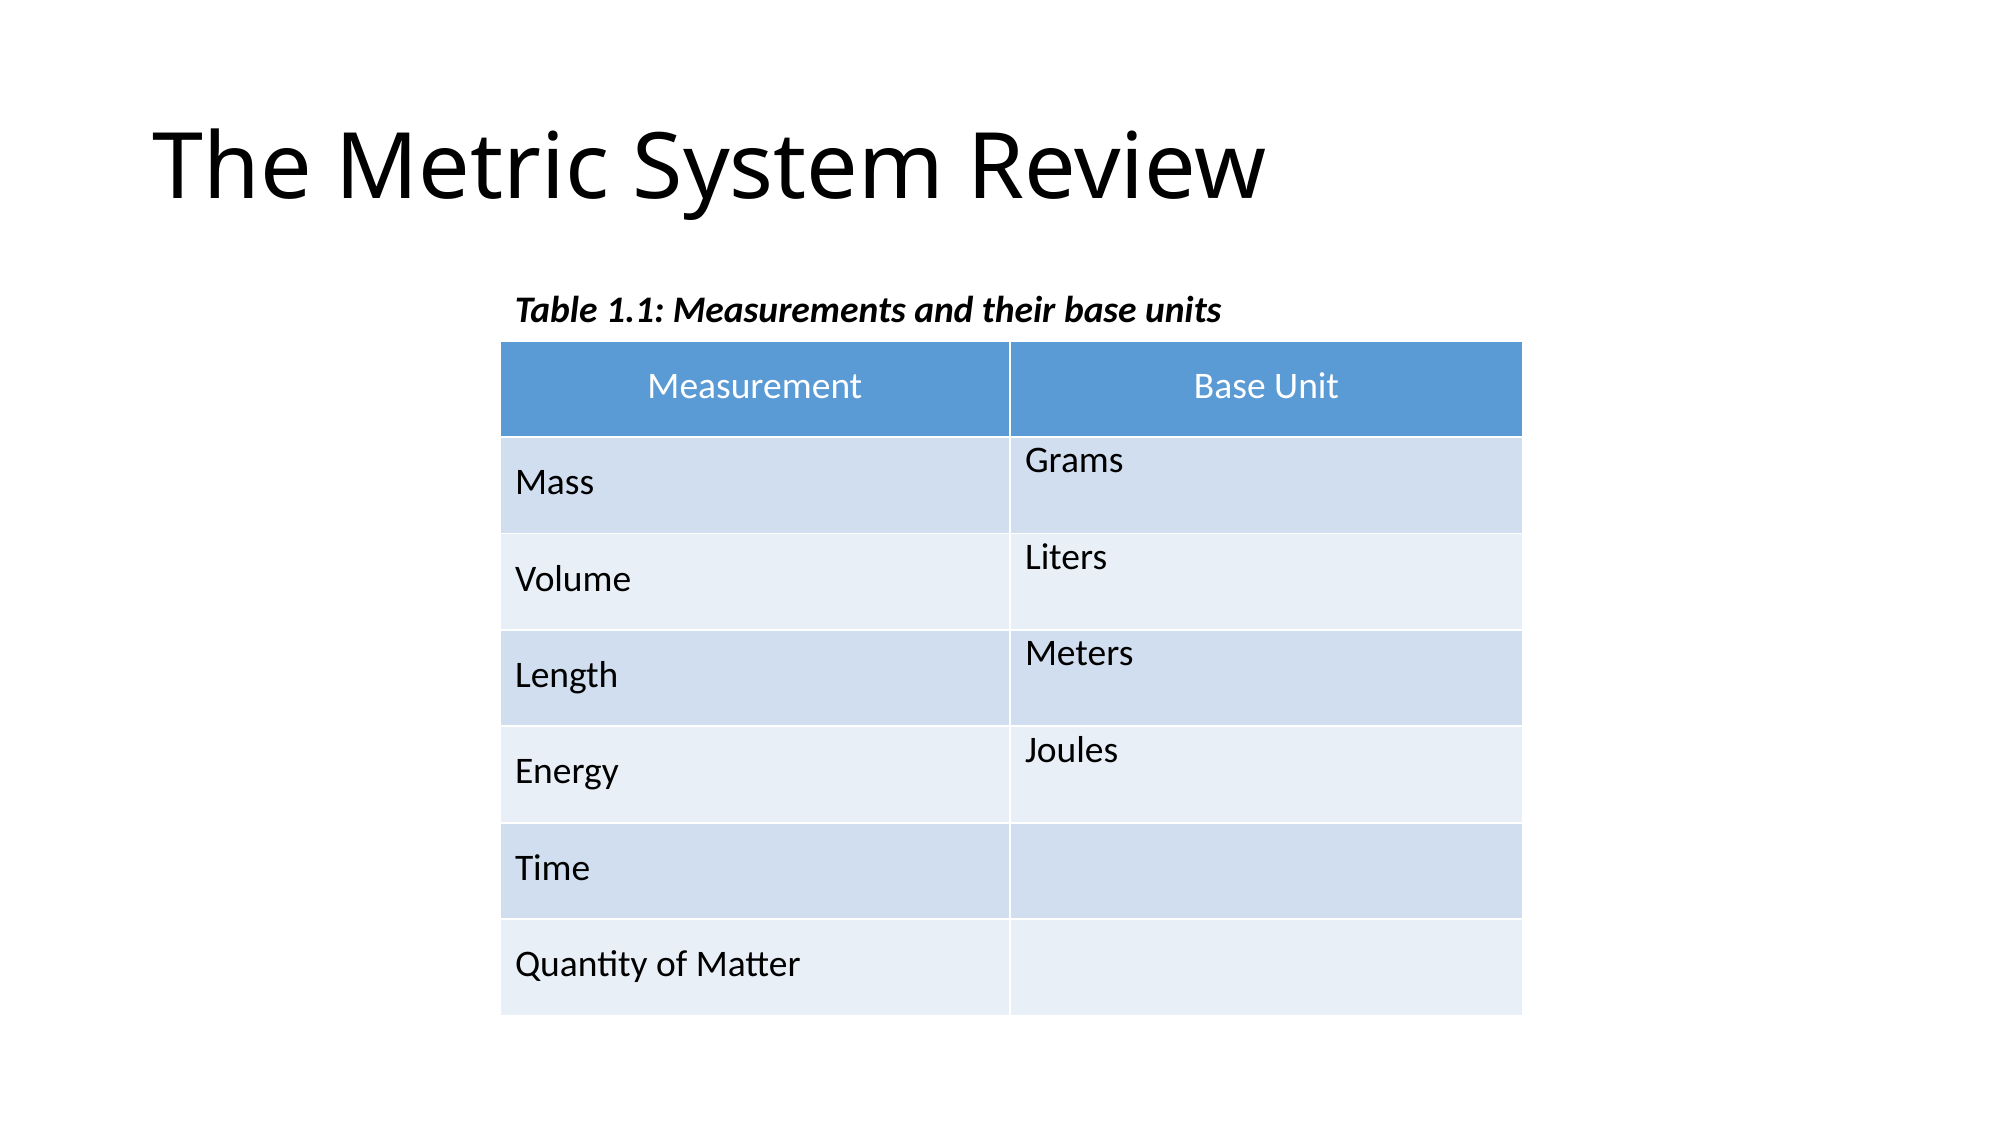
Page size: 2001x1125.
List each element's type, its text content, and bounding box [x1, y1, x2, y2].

table_cell Meters [1011, 631, 1522, 725]
table_header Measurement [501, 342, 1009, 436]
table_cell Quantity of Matter [501, 920, 1009, 1015]
table_cell Length [501, 631, 1009, 725]
table_cell Joules [1011, 727, 1522, 822]
table_cell Grams [1011, 438, 1522, 533]
table_cell Time [501, 824, 1009, 918]
table_header Base Unit [1011, 342, 1522, 436]
title The Metric System Review [137, 59, 1863, 278]
table_cell [1011, 920, 1522, 1015]
text_box Table 1.1: Measurements and their base units [500, 277, 1523, 337]
table_cell [1011, 824, 1522, 918]
table_cell Mass [501, 438, 1009, 533]
table_cell Liters [1011, 534, 1522, 629]
table_cell Volume [501, 534, 1009, 629]
table_cell Energy [501, 727, 1009, 822]
